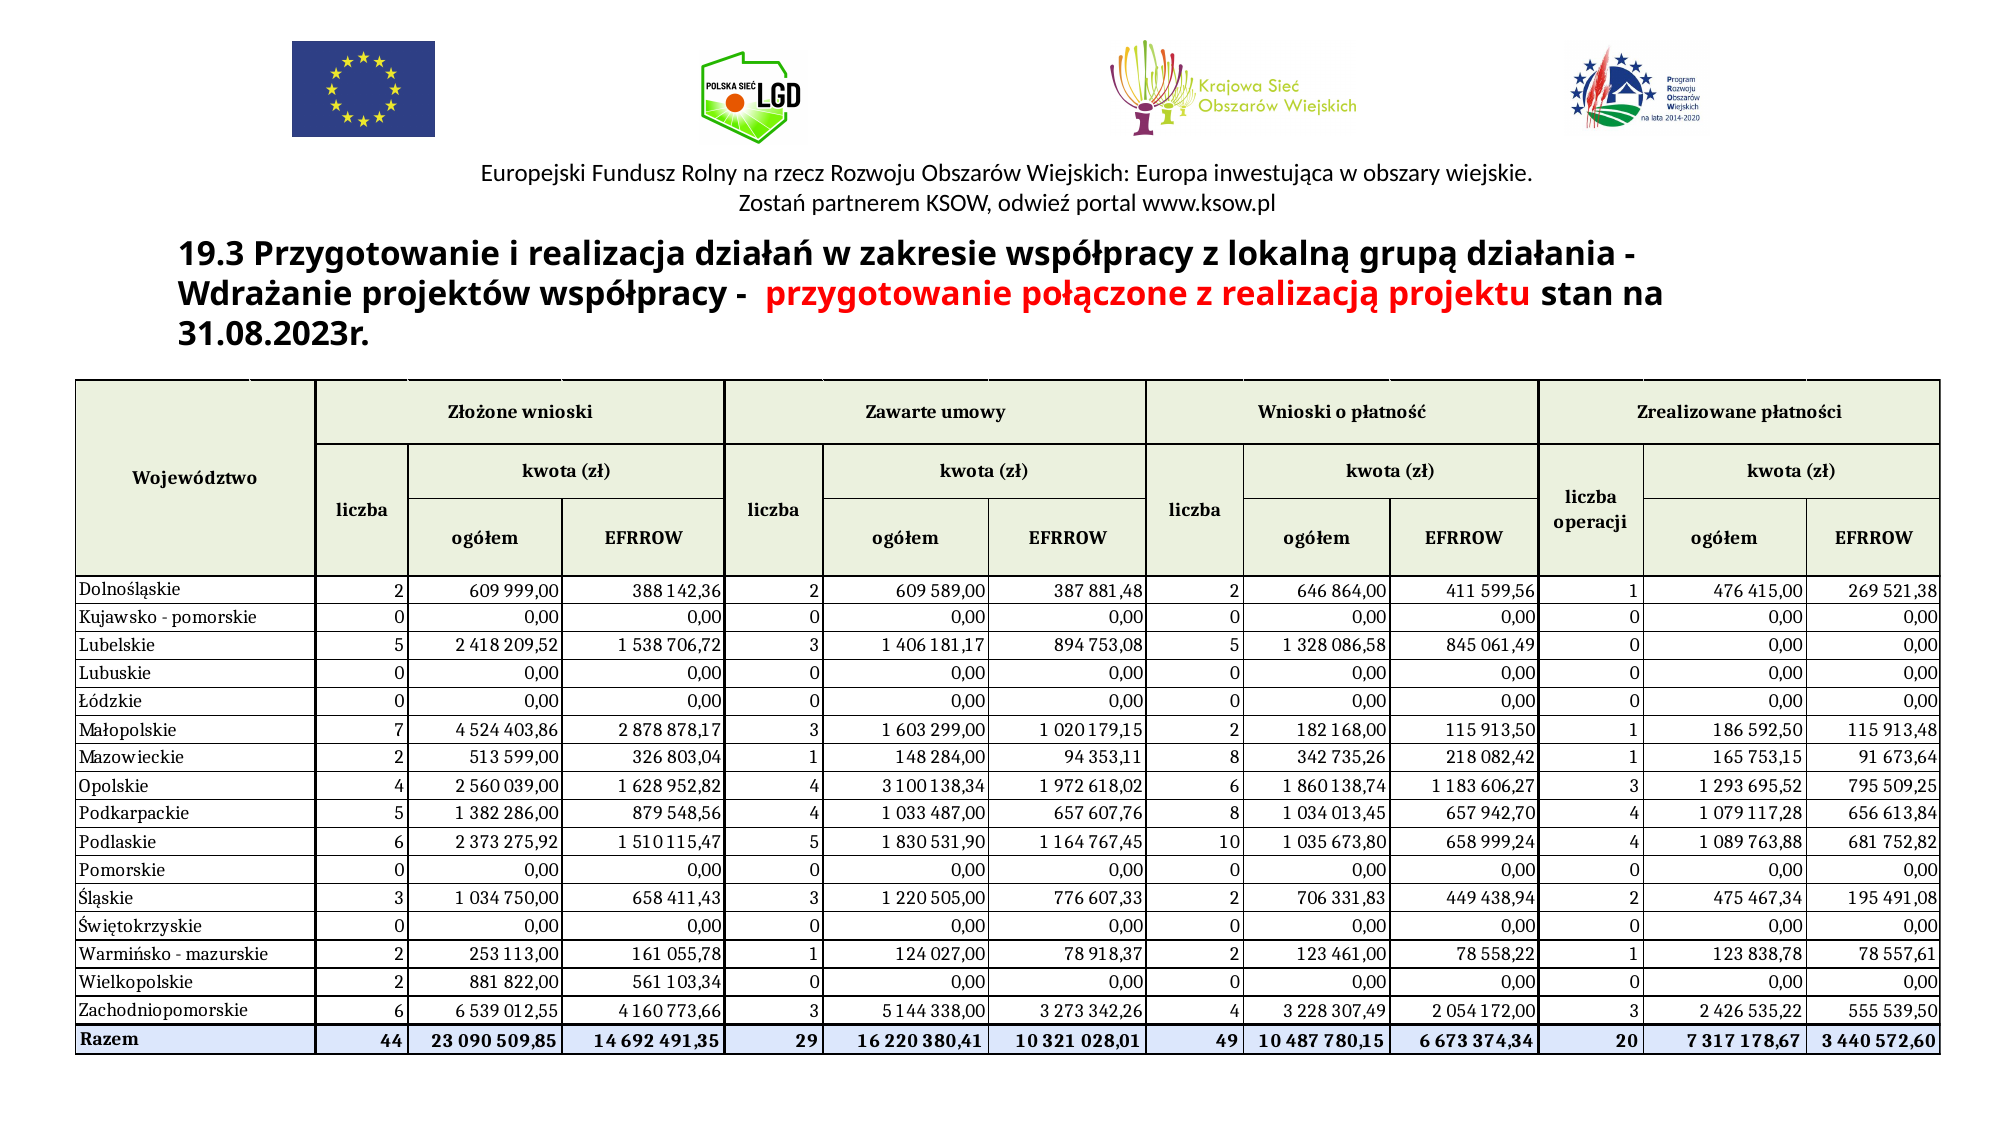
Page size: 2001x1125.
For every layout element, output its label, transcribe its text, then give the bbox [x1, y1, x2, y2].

text_box Europejski Fundusz Rolny na rzecz Rozwoju Obszarów Wiejskich: Europa inwestująca w obszary wiejskie. Zostań partnerem KSOW, odwieź portal www.ksow.pl [62, 149, 1954, 224]
picture [292, 41, 435, 137]
picture [699, 49, 808, 145]
picture [1563, 40, 1710, 136]
picture [74, 379, 1943, 1056]
text_box 19.3 Przygotowanie i realizacja działań w zakresie współpracy z lokalną grupą działania - Wdrażanie projektów współpracy - przygotowanie połączone z realizacją projektu stan na 31.08.2023r. [163, 224, 1782, 379]
picture [1109, 40, 1356, 136]
